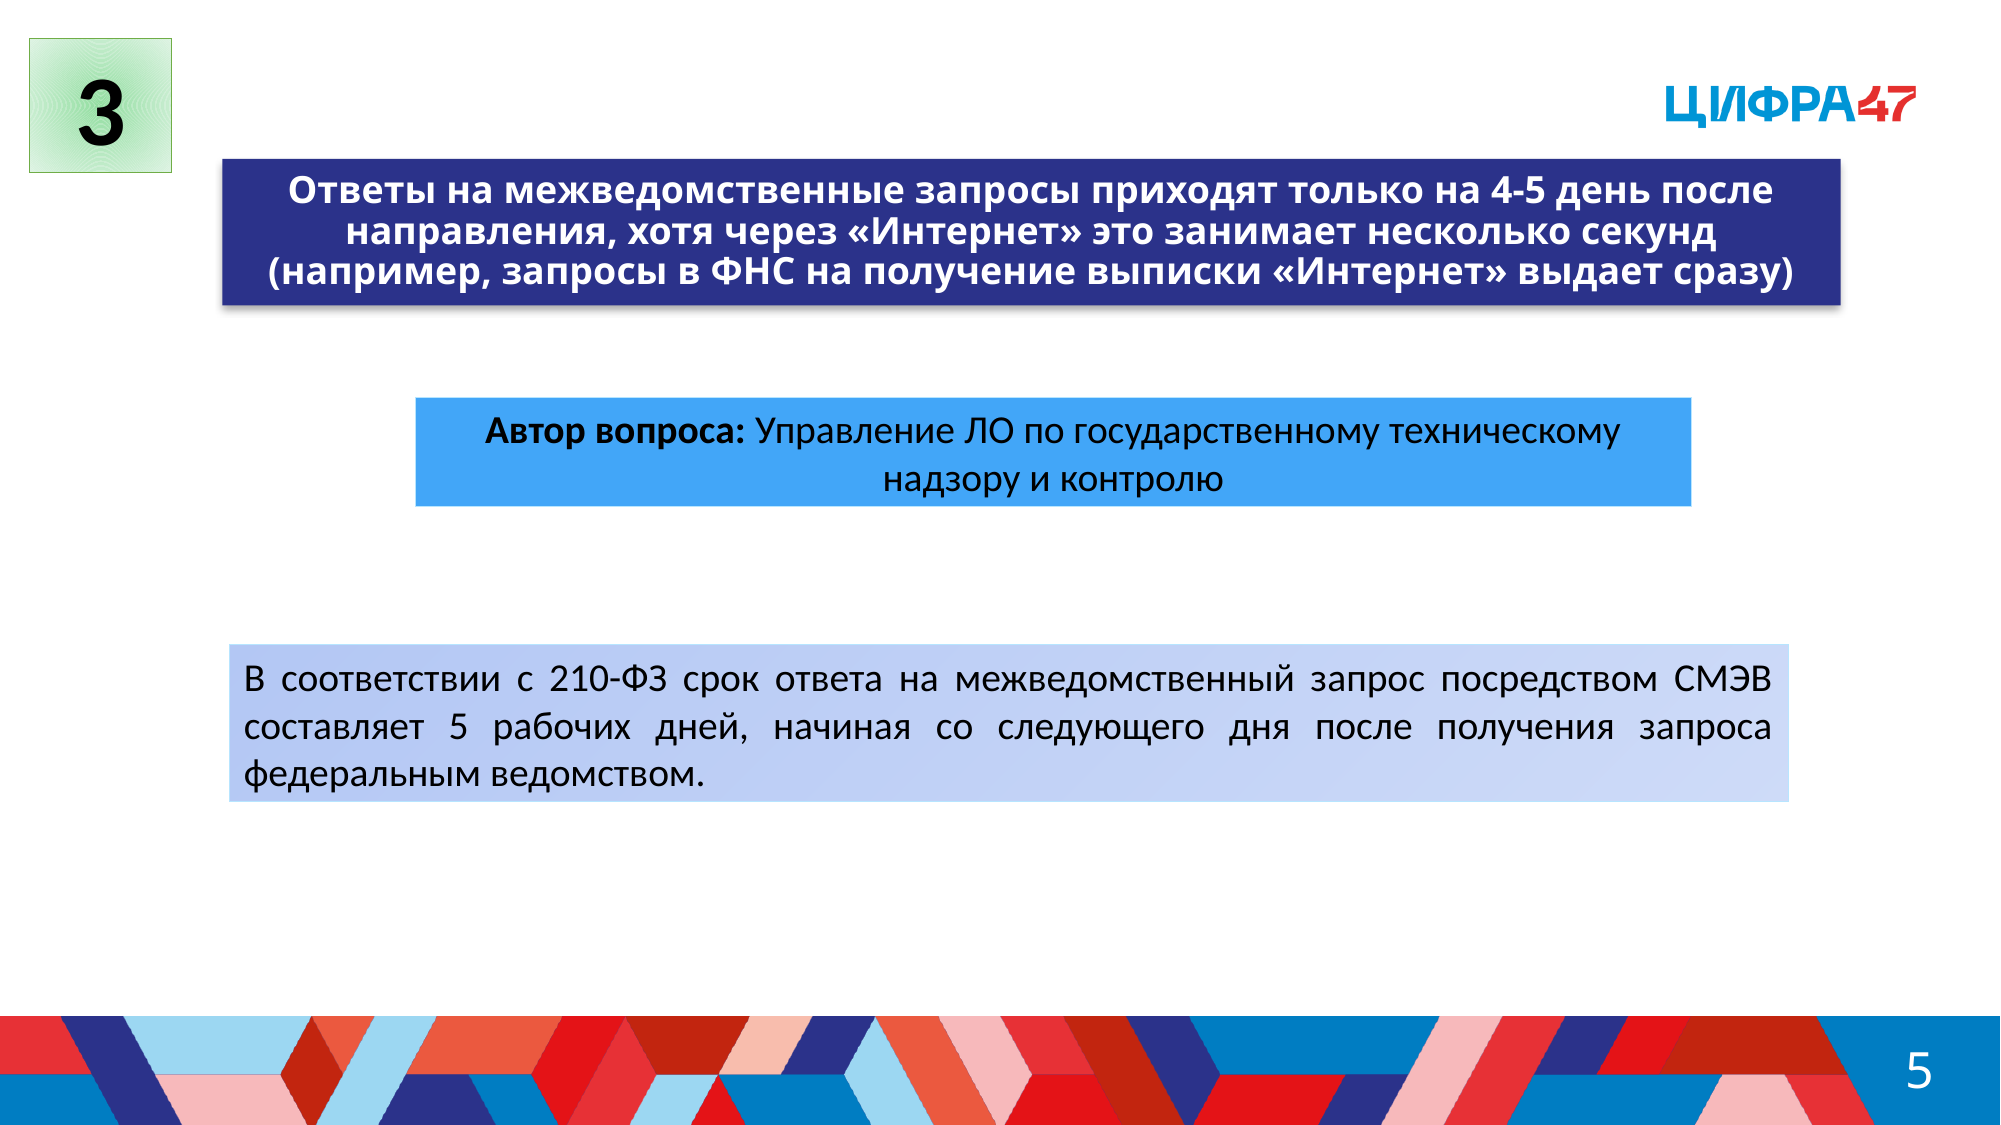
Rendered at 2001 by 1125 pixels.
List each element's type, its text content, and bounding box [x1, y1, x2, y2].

text_box 3 [29, 38, 172, 173]
text_box В соответствии с 210-ФЗ срок ответа на межведомственный запрос посредством СМЭВ составляет 5 рабочих дней, начиная со следующего дня после получения запроса федеральным ведомством. [229, 644, 1789, 802]
picture [1649, 56, 1929, 147]
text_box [222, 158, 1841, 306]
picture [0, 1016, 2000, 1125]
text_box Автор вопроса: Управление ЛО по государственному техническому надзору и контролю [415, 397, 1692, 507]
